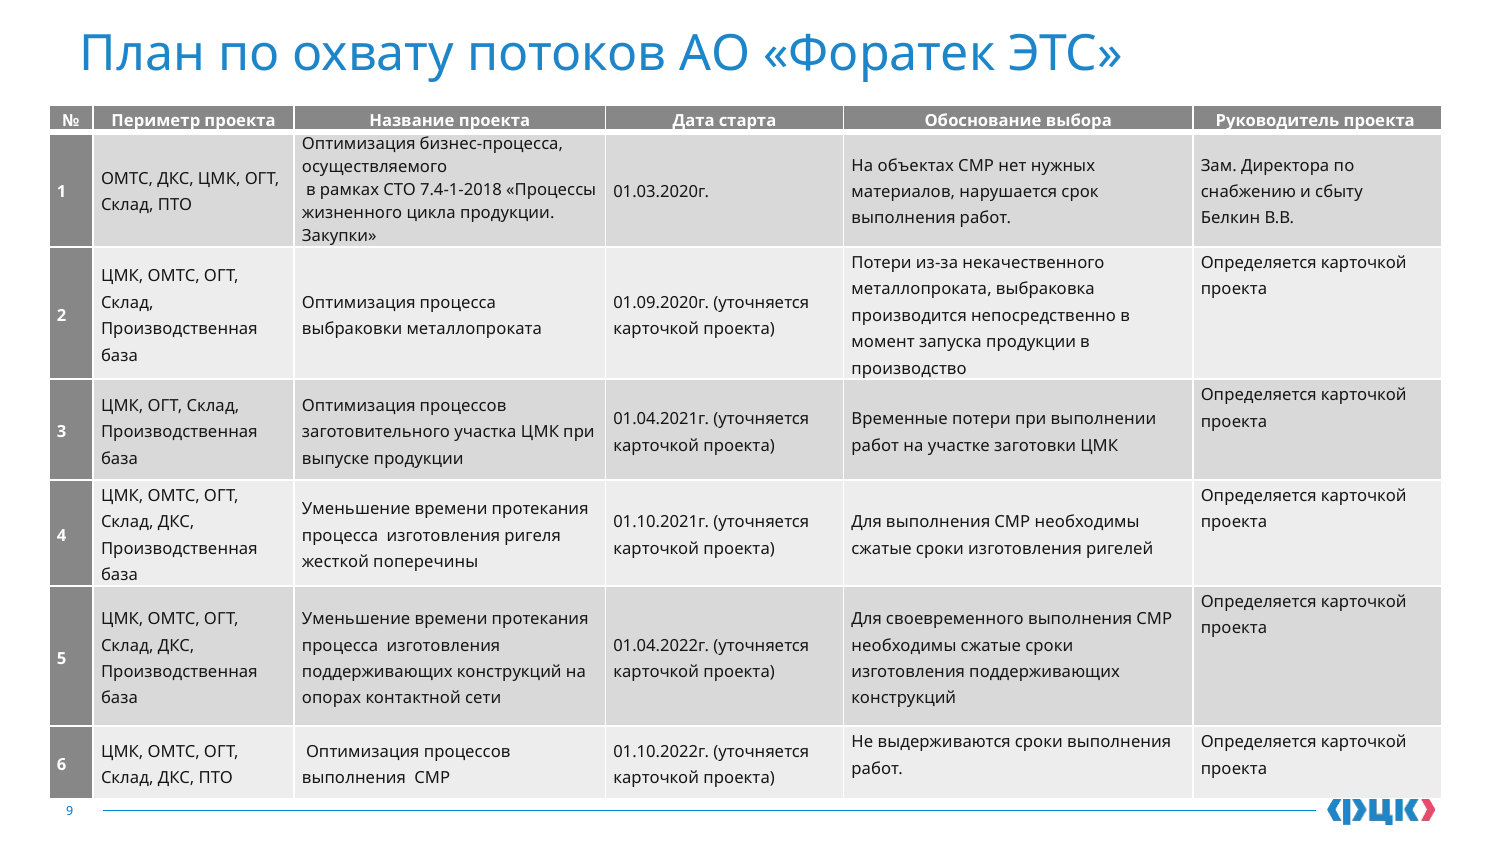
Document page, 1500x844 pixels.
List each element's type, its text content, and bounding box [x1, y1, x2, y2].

table_cell Оптимизация процессов заготовительного участка ЦМК при выпуске продукции [295, 380, 605, 479]
table_cell На объектах СМР нет нужных материалов, нарушается срок выполнения работ. [844, 135, 1192, 246]
table_header Название проекта [295, 106, 605, 129]
table_cell Оптимизация бизнес-процесса, осуществляемого в рамках СТО 7.4-1-2018 «Процессы жизненного цикла продукции. Закупки» [295, 135, 605, 246]
table_cell Определяется карточкой проекта [1194, 587, 1441, 725]
table_cell Уменьшение времени протекания процесса изготовления поддерживающих конструкций на опорах контактной сети [295, 587, 605, 725]
table_cell Для выполнения СМР необходимы сжатые сроки изготовления ригелей [844, 481, 1192, 585]
table_cell 4 [50, 481, 92, 585]
table_cell Оптимизация процессов выполнения СМР [295, 727, 605, 798]
table_cell 5 [50, 587, 92, 725]
table_header Обоснование выбора [844, 106, 1192, 129]
table_cell Определяется карточкой проекта [1194, 481, 1441, 585]
table_cell Определяется карточкой проекта [1194, 248, 1441, 378]
table_cell ЦМК, ОМТС, ОГТ, Склад, ДКС, Производственная база [94, 587, 293, 725]
table_cell Временные потери при выполнении работ на участке заготовки ЦМК [844, 380, 1192, 479]
table_cell Зам. Директора по снабжению и сбыту Белкин В.В. [1194, 135, 1441, 246]
table_cell 01.10.2021г. (уточняется карточкой проекта) [606, 481, 843, 585]
table_cell Не выдерживаются сроки выполнения работ. [844, 727, 1192, 798]
picture [1327, 799, 1435, 825]
title План по охвату потоков АО «Форатек ЭТС» [64, 18, 1433, 90]
table_cell ЦМК, ОГТ, Склад, Производственная база [94, 380, 293, 479]
table_cell ОМТС, ДКС, ЦМК, ОГТ, Склад, ПТО [94, 135, 293, 246]
table_cell Определяется карточкой проекта [1194, 380, 1441, 479]
table_header Периметр проекта [94, 106, 293, 129]
table_cell Оптимизация процесса выбраковки металлопроката [295, 248, 605, 378]
table_cell 01.10.2022г. (уточняется карточкой проекта) [606, 727, 843, 798]
table_cell ЦМК, ОМТС, ОГТ, Склад, ДКС, Производственная база [94, 481, 293, 585]
table_header Дата старта [606, 106, 843, 129]
table_cell ЦМК, ОМТС, ОГТ, Склад, Производственная база [94, 248, 293, 378]
table_cell 01.04.2021г. (уточняется карточкой проекта) [606, 380, 843, 479]
table_header Руководитель проекта [1194, 106, 1441, 129]
table_cell 2 [50, 248, 92, 378]
table_cell Определяется карточкой проекта [1194, 727, 1441, 798]
table_cell 1 [50, 135, 92, 246]
table_cell Уменьшение времени протекания процесса изготовления ригеля жесткой поперечины [295, 481, 605, 585]
table_cell 01.09.2020г. (уточняется карточкой проекта) [606, 248, 843, 378]
table_cell 6 [50, 727, 92, 798]
table_cell Потери из-за некачественного металлопроката, выбраковка производится непосредственно в момент запуска продукции в производство [844, 248, 1192, 378]
table_header № [50, 106, 92, 129]
table_cell Для своевременного выполнения СМР необходимы сжатые сроки изготовления поддерживающих конструкций [844, 587, 1192, 725]
table_cell ЦМК, ОМТС, ОГТ, Склад, ДКС, ПТО [94, 727, 293, 798]
table_cell 3 [50, 380, 92, 479]
table_cell 01.03.2020г. [606, 135, 843, 246]
table_cell 01.04.2022г. (уточняется карточкой проекта) [606, 587, 843, 725]
